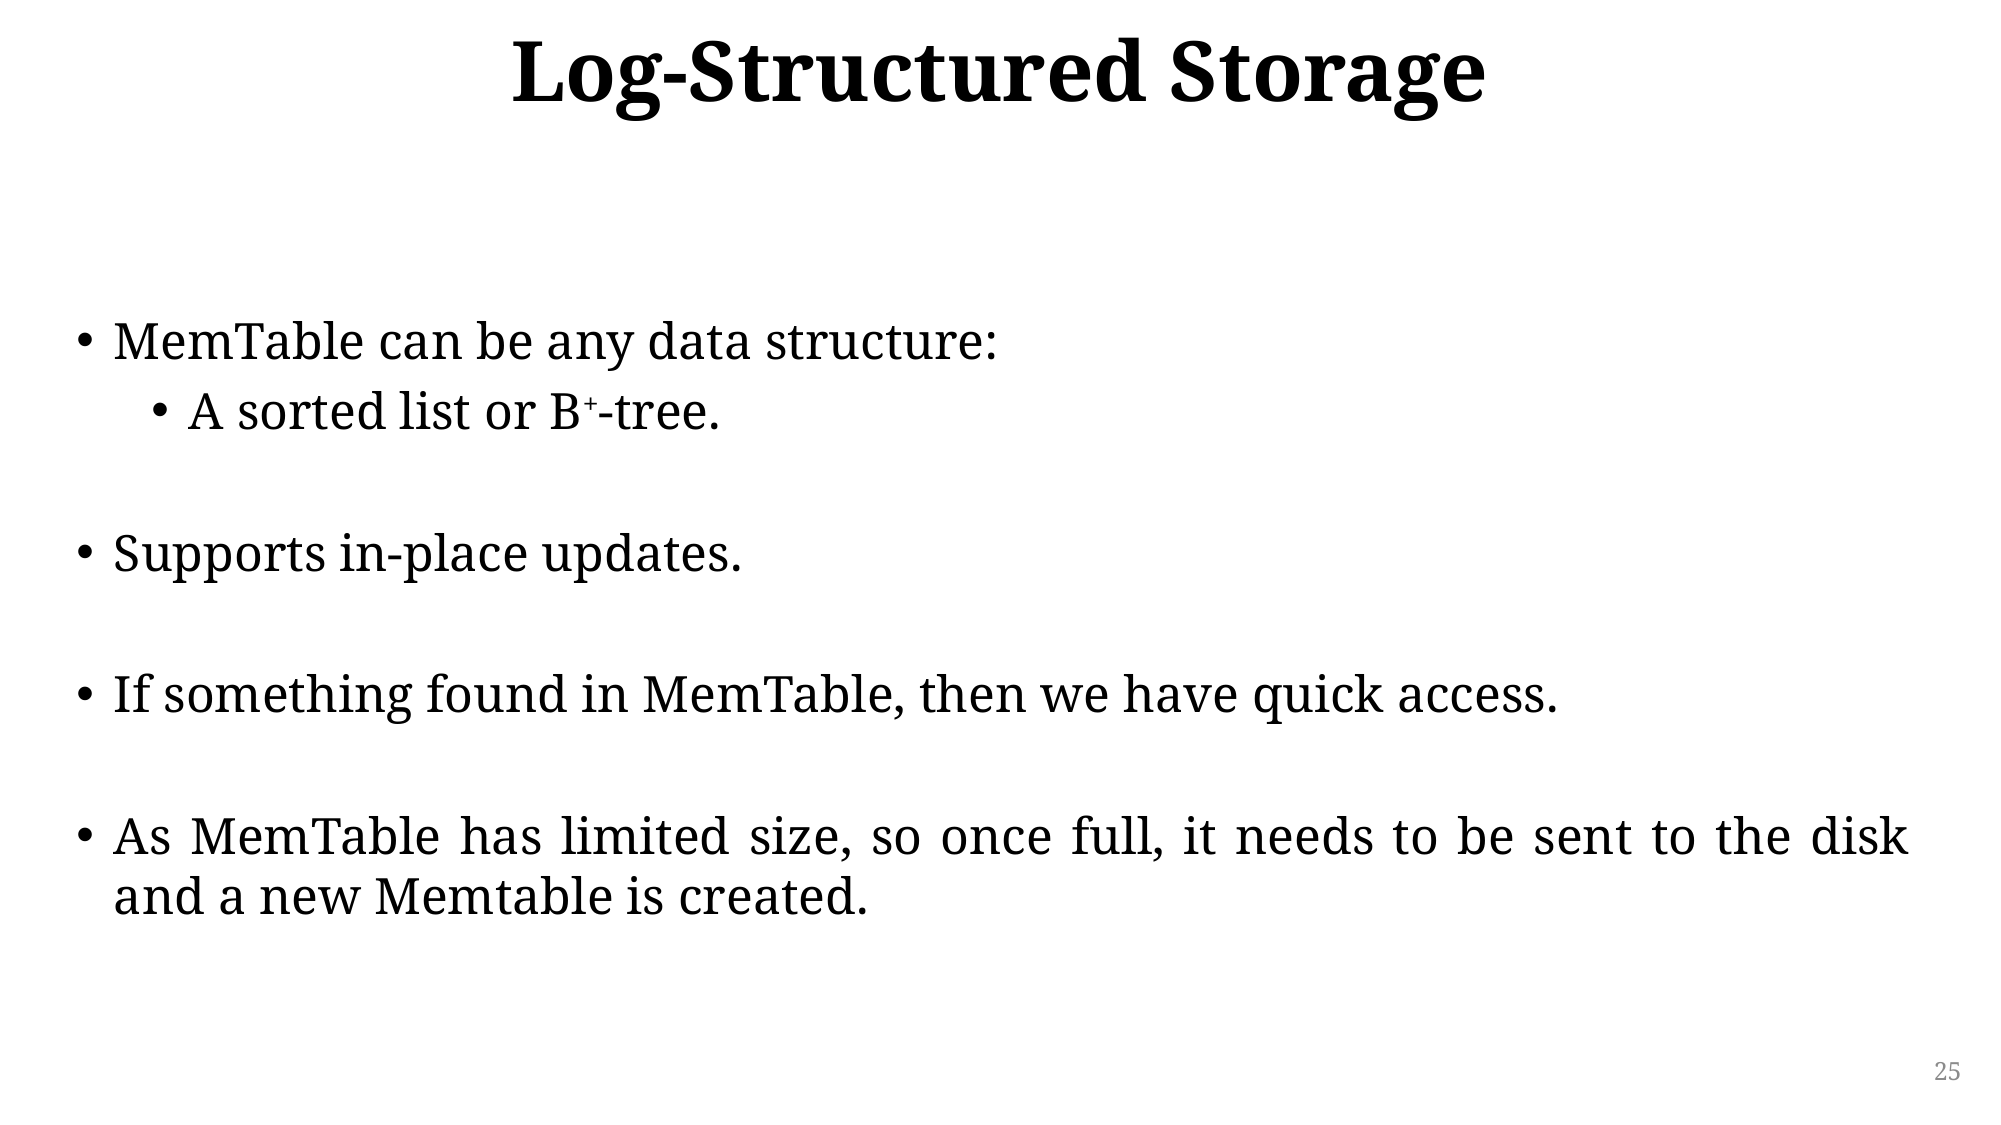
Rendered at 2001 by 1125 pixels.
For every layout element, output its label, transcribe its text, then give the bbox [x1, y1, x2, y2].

slide_number 25 [1526, 1042, 1977, 1103]
text_box Log-Structured Storage [137, 0, 1863, 149]
list MemTable can be any data structure: A sorted list or B+-tree. Supports in-place updates. If something found in MemTable, then we have quick access. As MemTable has limited size, so once full, it needs to be sent to the disk and a new Memtable is created. [61, 301, 1925, 994]
